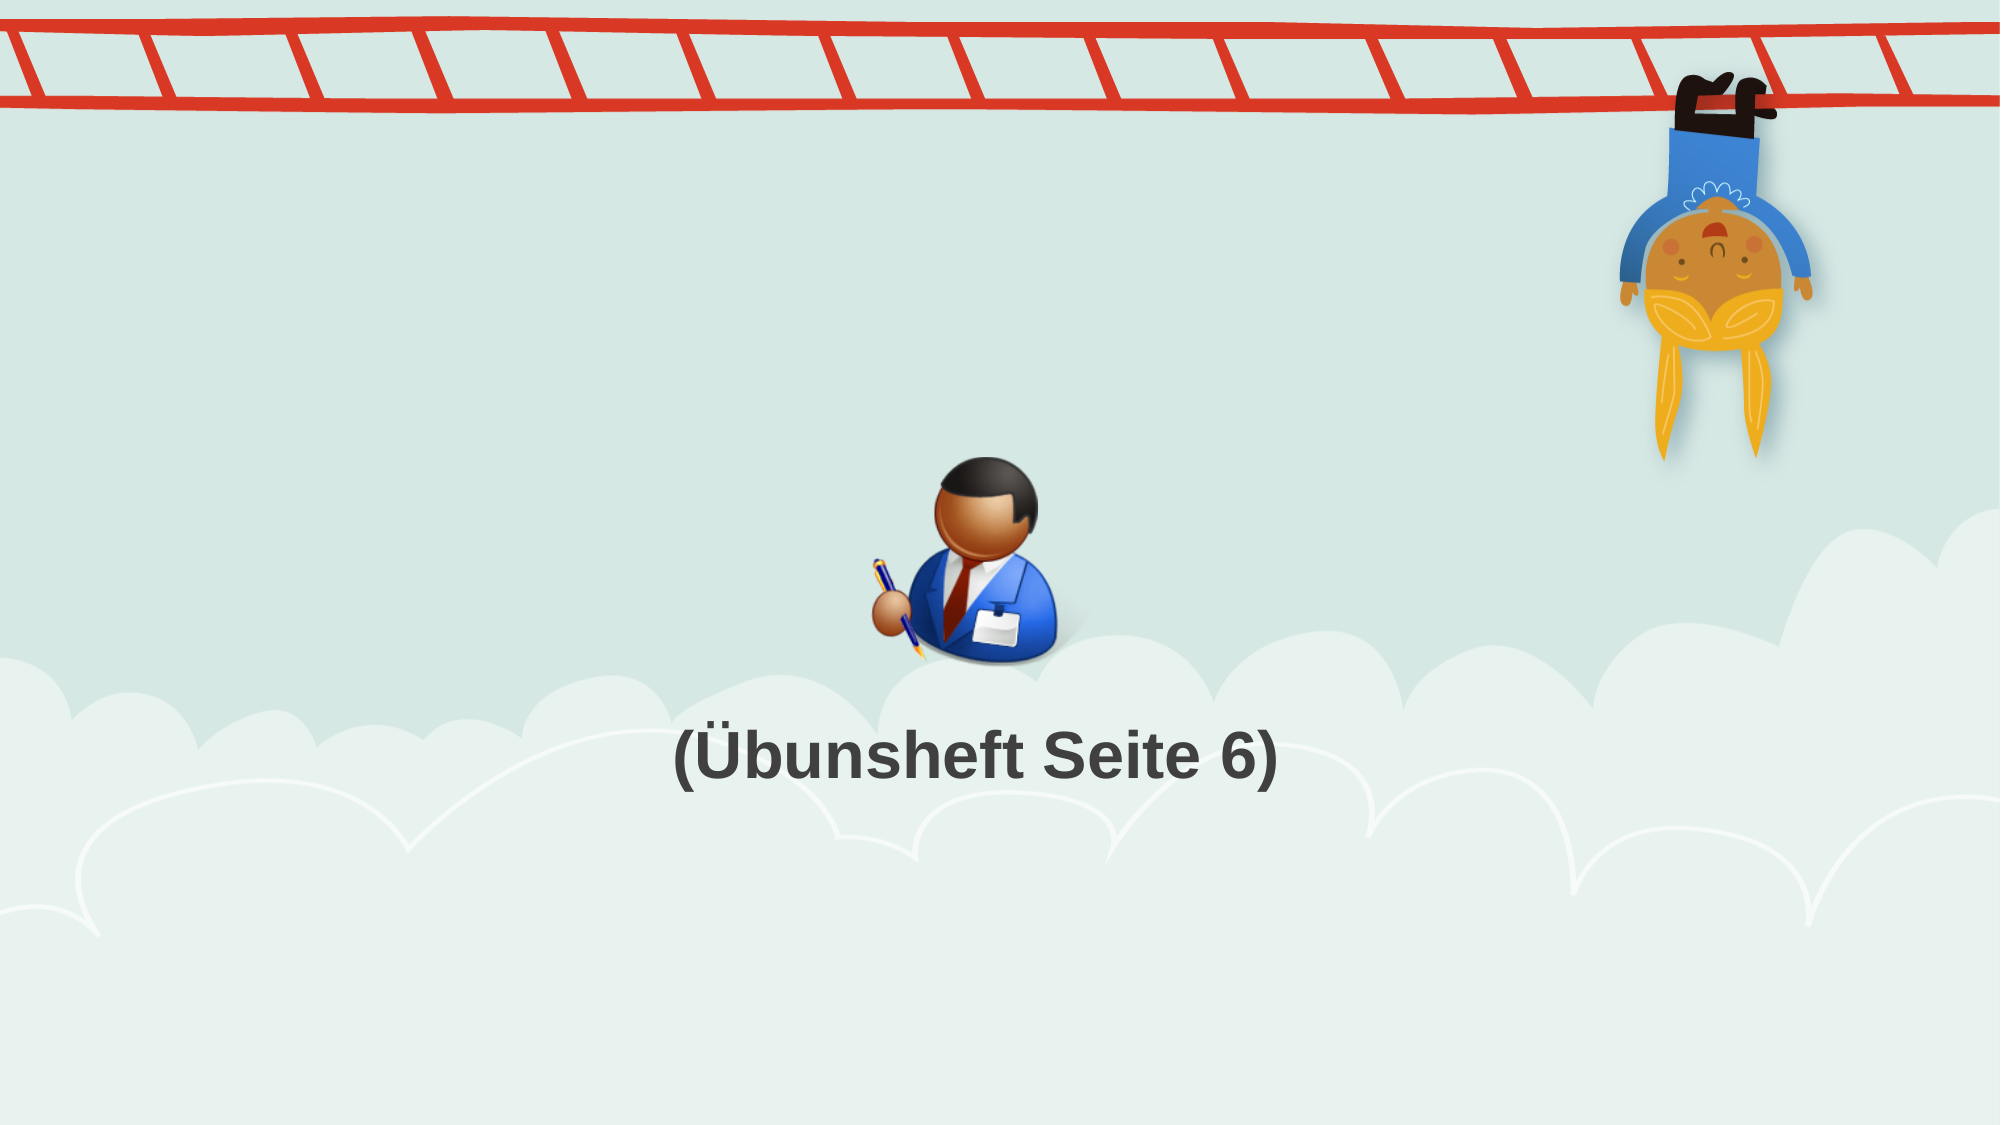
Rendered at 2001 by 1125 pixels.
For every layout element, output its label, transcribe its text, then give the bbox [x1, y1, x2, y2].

picture [0, 0, 2000, 1125]
text_box (Übunsheft Seite 6) [622, 704, 1331, 799]
